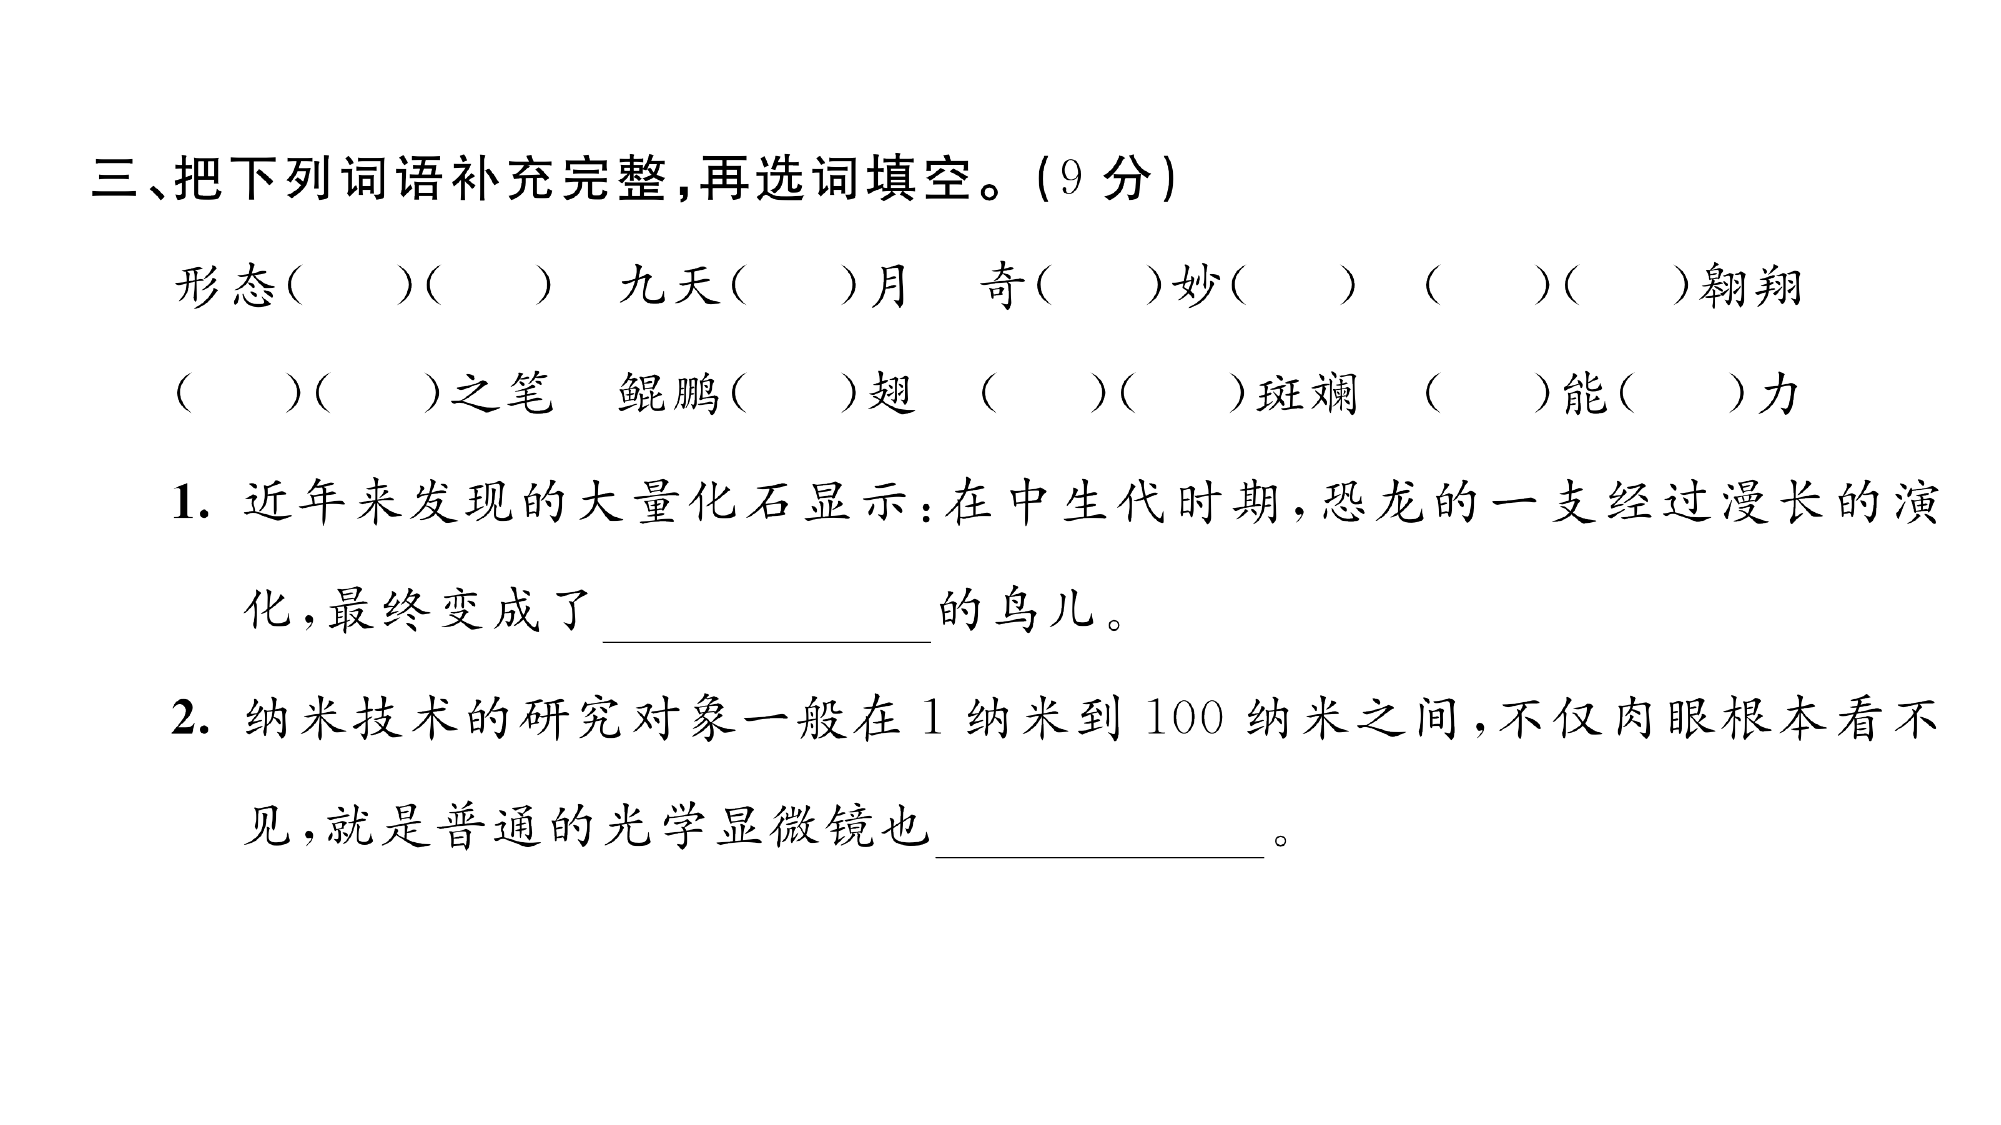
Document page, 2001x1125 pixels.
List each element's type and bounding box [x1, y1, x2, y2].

picture [88, 118, 1979, 884]
